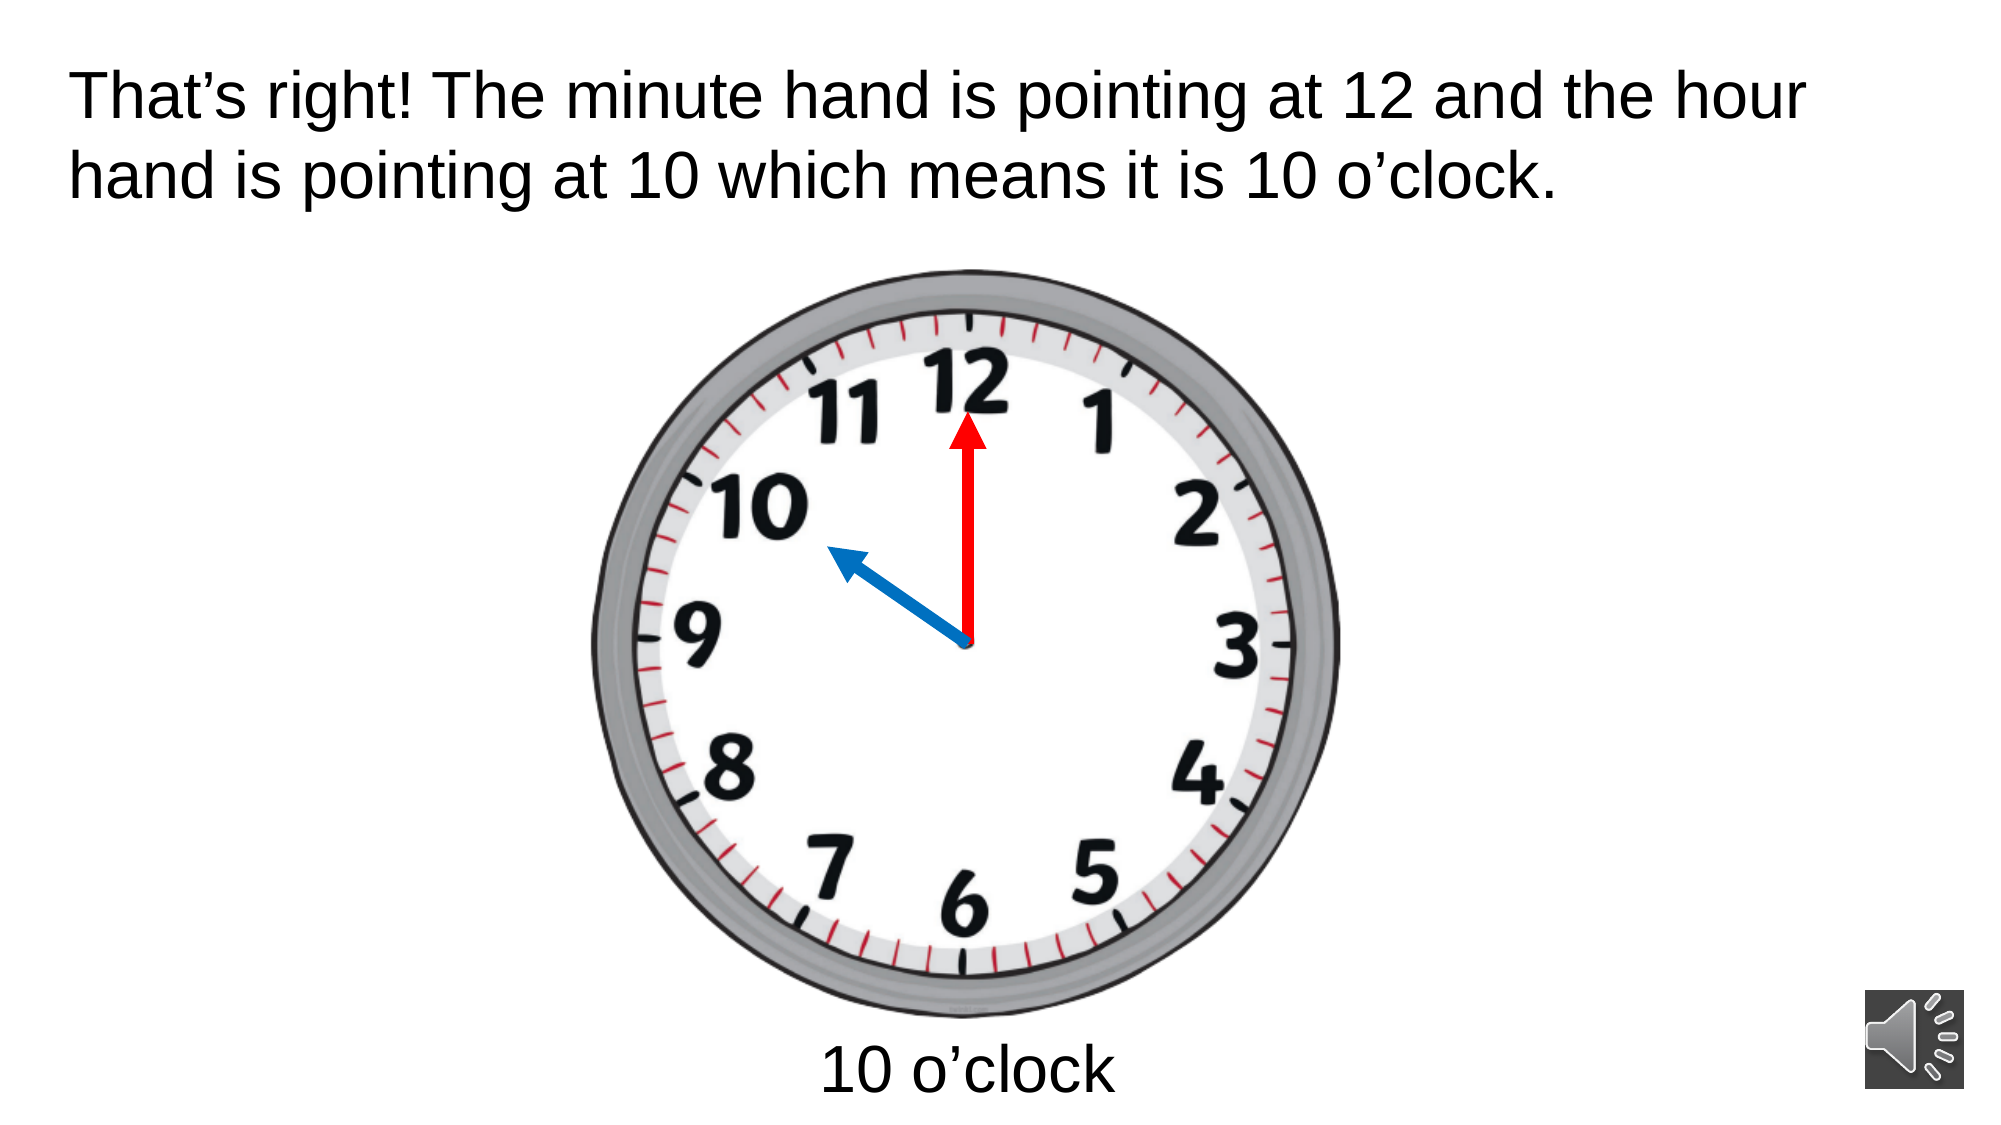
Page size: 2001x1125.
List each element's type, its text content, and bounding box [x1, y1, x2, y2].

picture [571, 254, 1364, 1033]
text_box 10 o’clock [660, 1033, 1276, 1113]
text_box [827, 546, 968, 644]
picture [1864, 989, 1965, 1090]
text_box That’s right! The minute hand is pointing at 12 and the hour hand is pointing at 10 which means it is 10 o’clock. [53, 44, 1976, 220]
